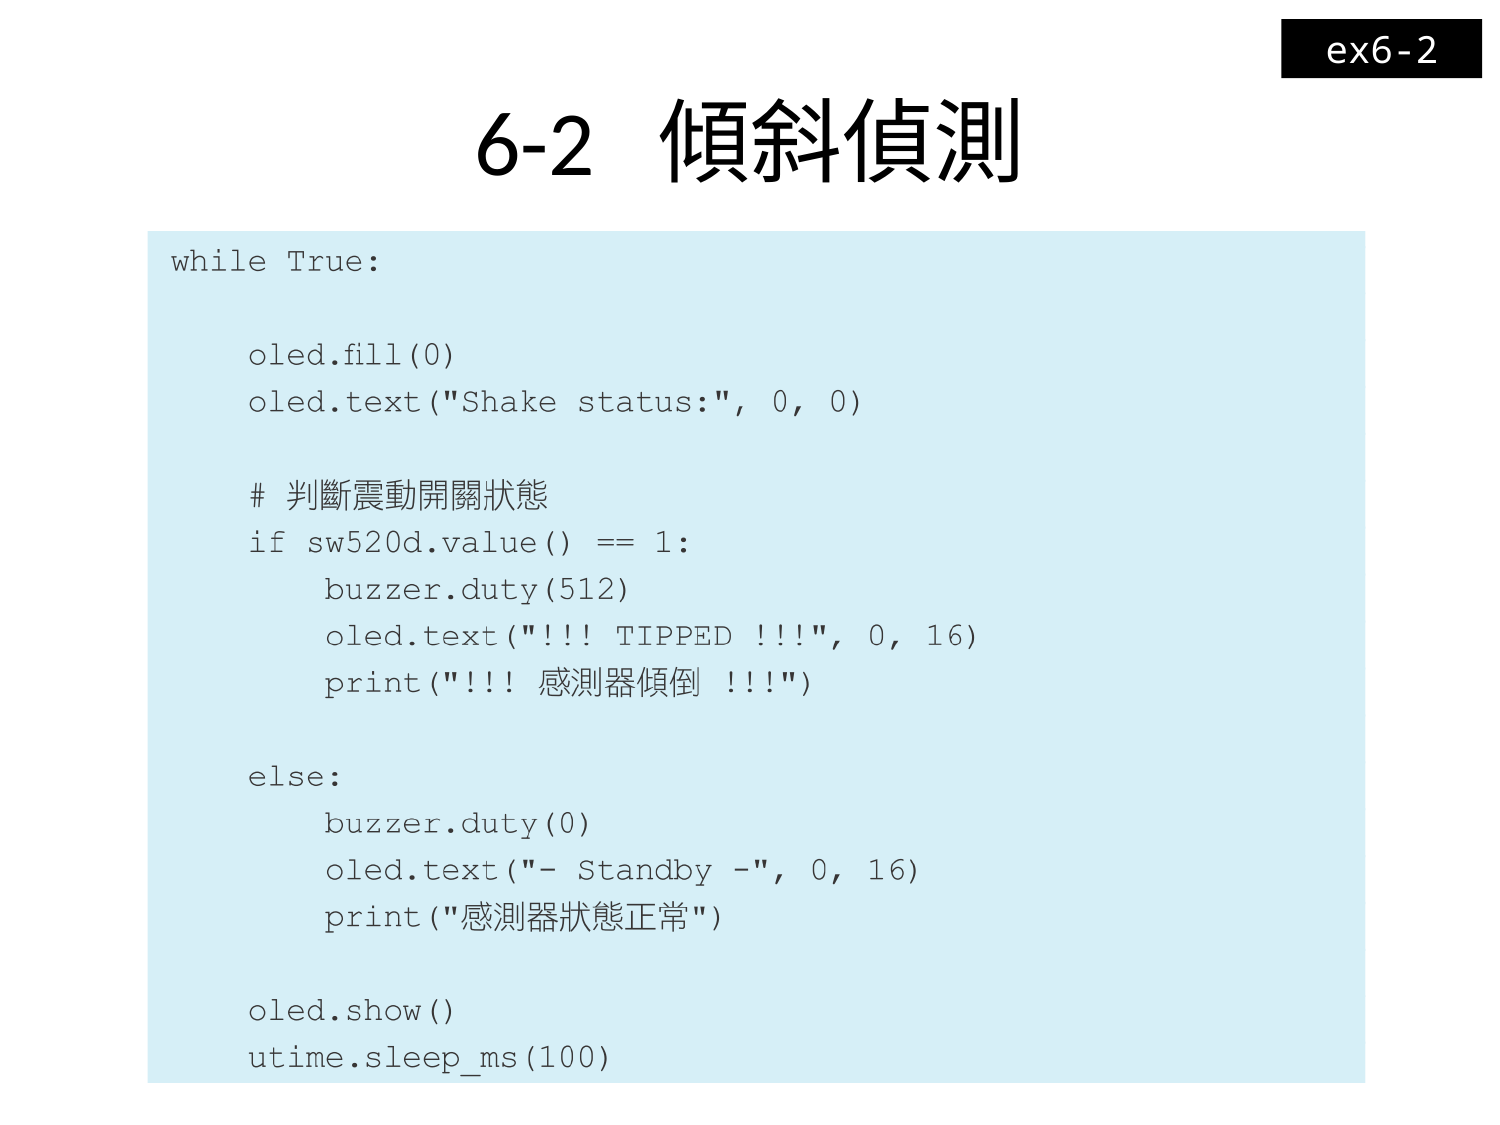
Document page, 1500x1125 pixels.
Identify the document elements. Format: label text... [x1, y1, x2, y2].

picture [147, 231, 1377, 1083]
title 6-2 傾斜偵測 [75, 45, 1425, 233]
text_box ex6-2 [1279, 17, 1484, 80]
